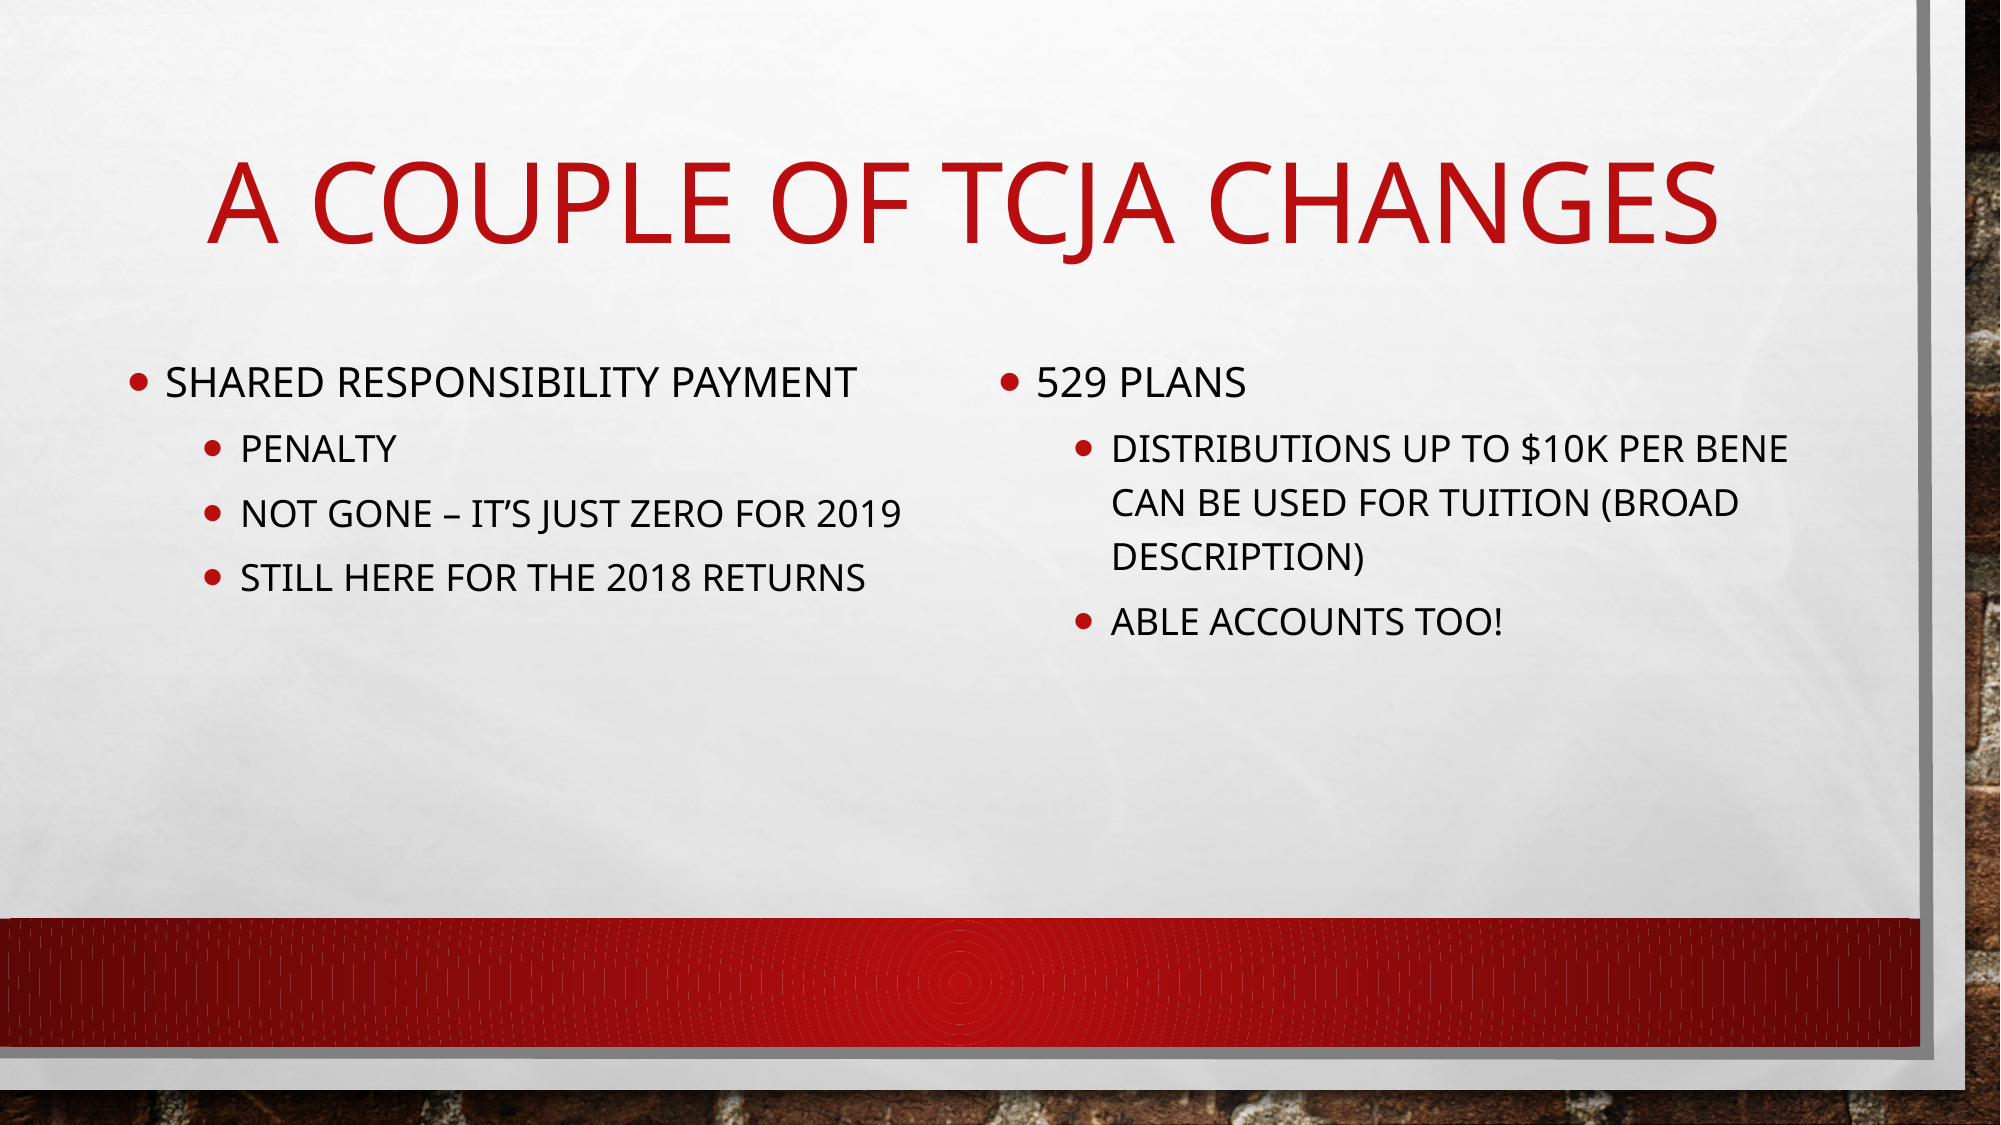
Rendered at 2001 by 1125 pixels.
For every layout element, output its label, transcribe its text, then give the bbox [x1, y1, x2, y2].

picture [0, 0, 2000, 1125]
list Shared responsibility payment Penalty Not gone – it’s just zero for 2019 Still here for the 2018 returns [112, 338, 948, 882]
title A couple of tcja changes [112, 112, 1818, 303]
list 529 plans Distributions up to $10K per bene can be used for tuition (broad description) Able accounts too! [983, 338, 1818, 882]
